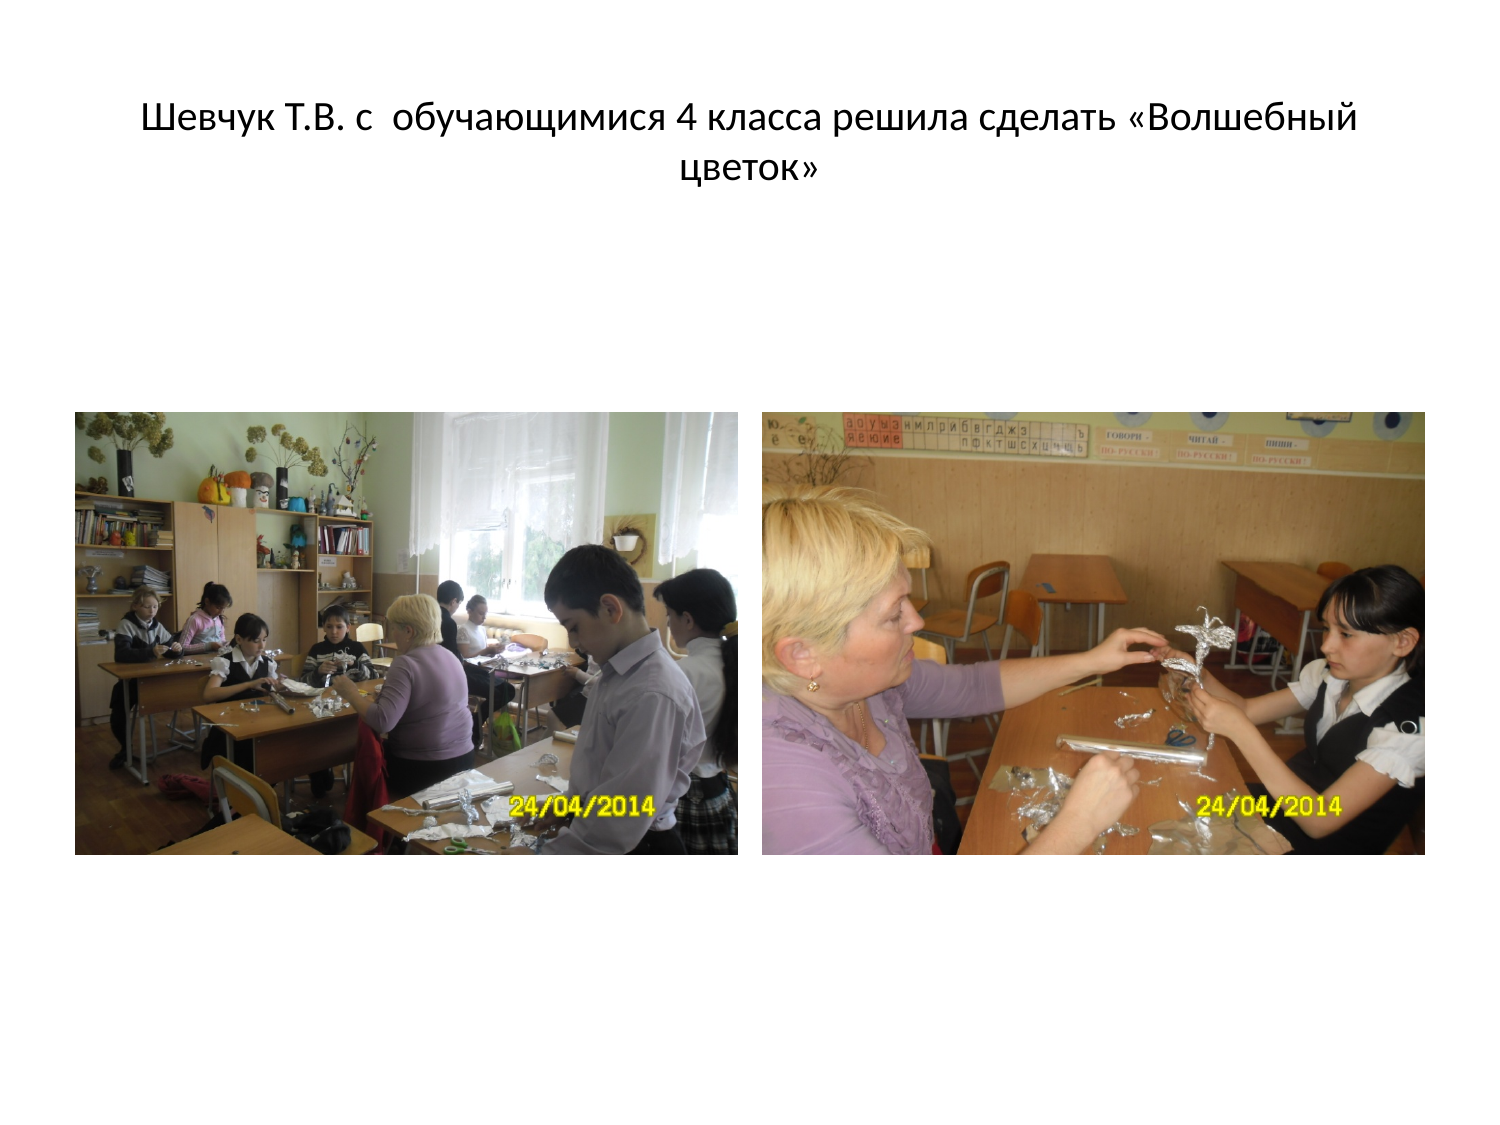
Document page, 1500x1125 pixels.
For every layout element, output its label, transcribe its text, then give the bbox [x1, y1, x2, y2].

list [74, 412, 738, 855]
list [762, 412, 1426, 855]
title Шевчук Т.В. с обучающимися 4 класса решила сделать «Волшебный цветок» [75, 45, 1425, 233]
